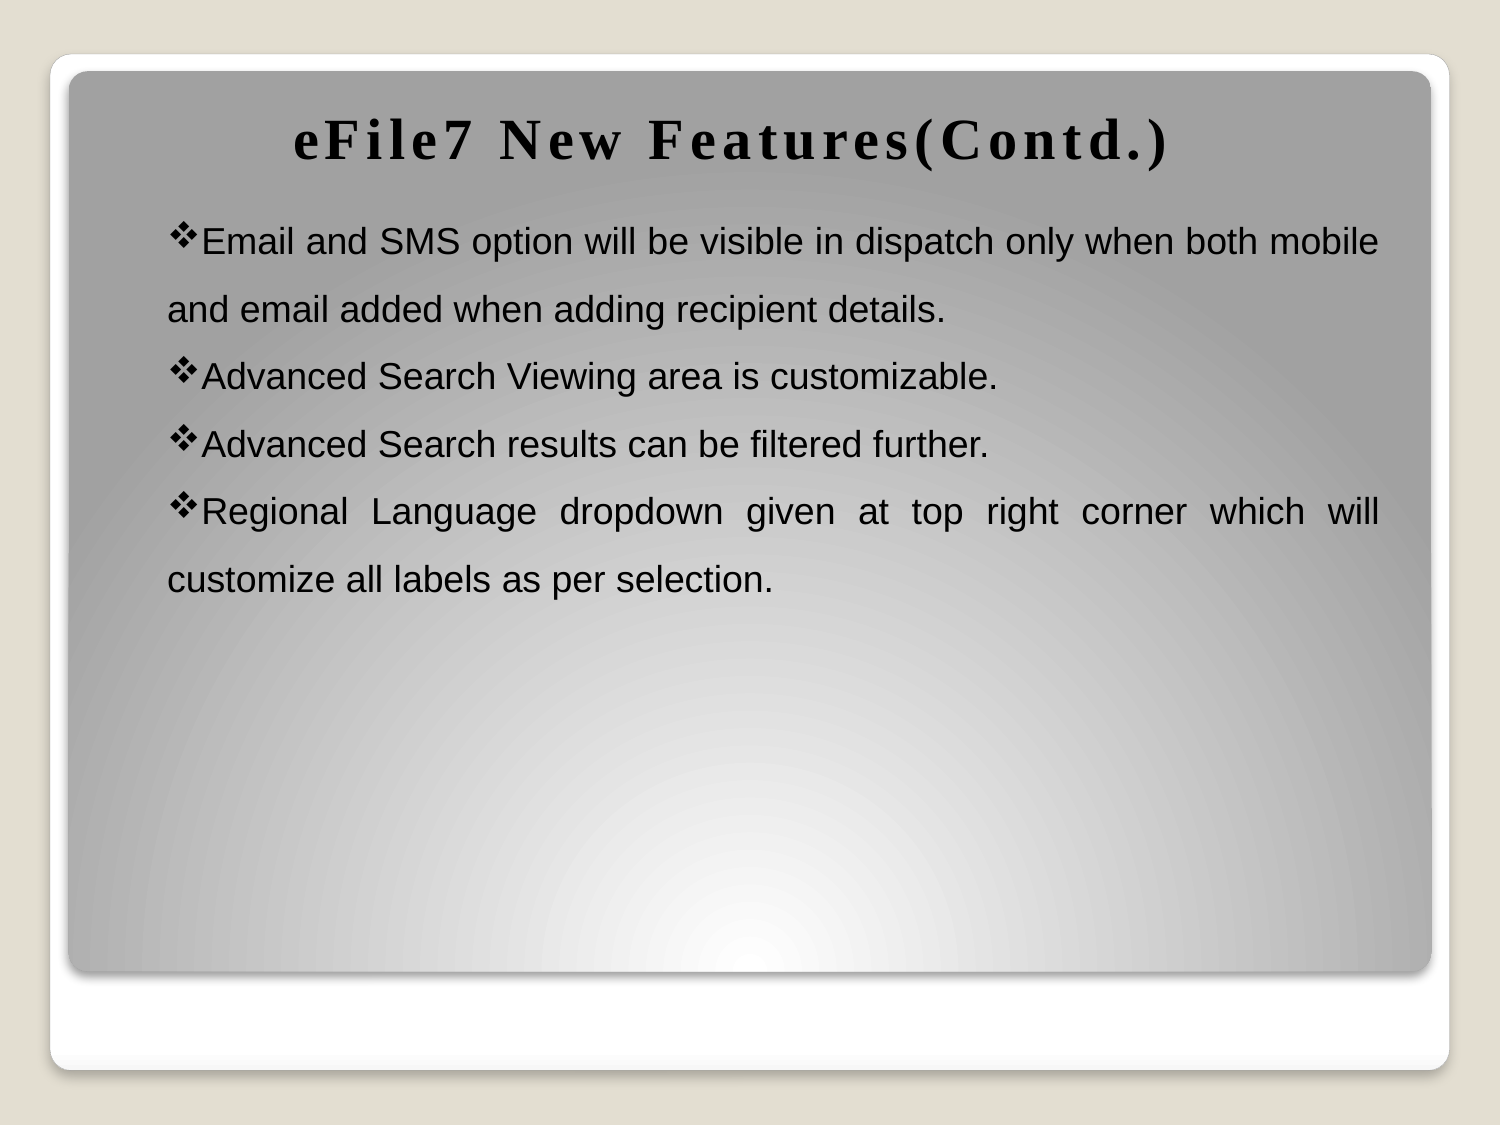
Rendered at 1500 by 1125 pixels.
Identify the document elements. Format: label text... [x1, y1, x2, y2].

text_box Email and SMS option will be visible in dispatch only when both mobile and email added when adding recipient details. Advanced Search Viewing area is customizable. Advanced Search results can be filtered further. Regional Language dropdown given at top right corner which will customize all labels as per selection. [152, 187, 1395, 675]
text_box eFile7 New Features(Contd.) [277, 93, 1184, 179]
